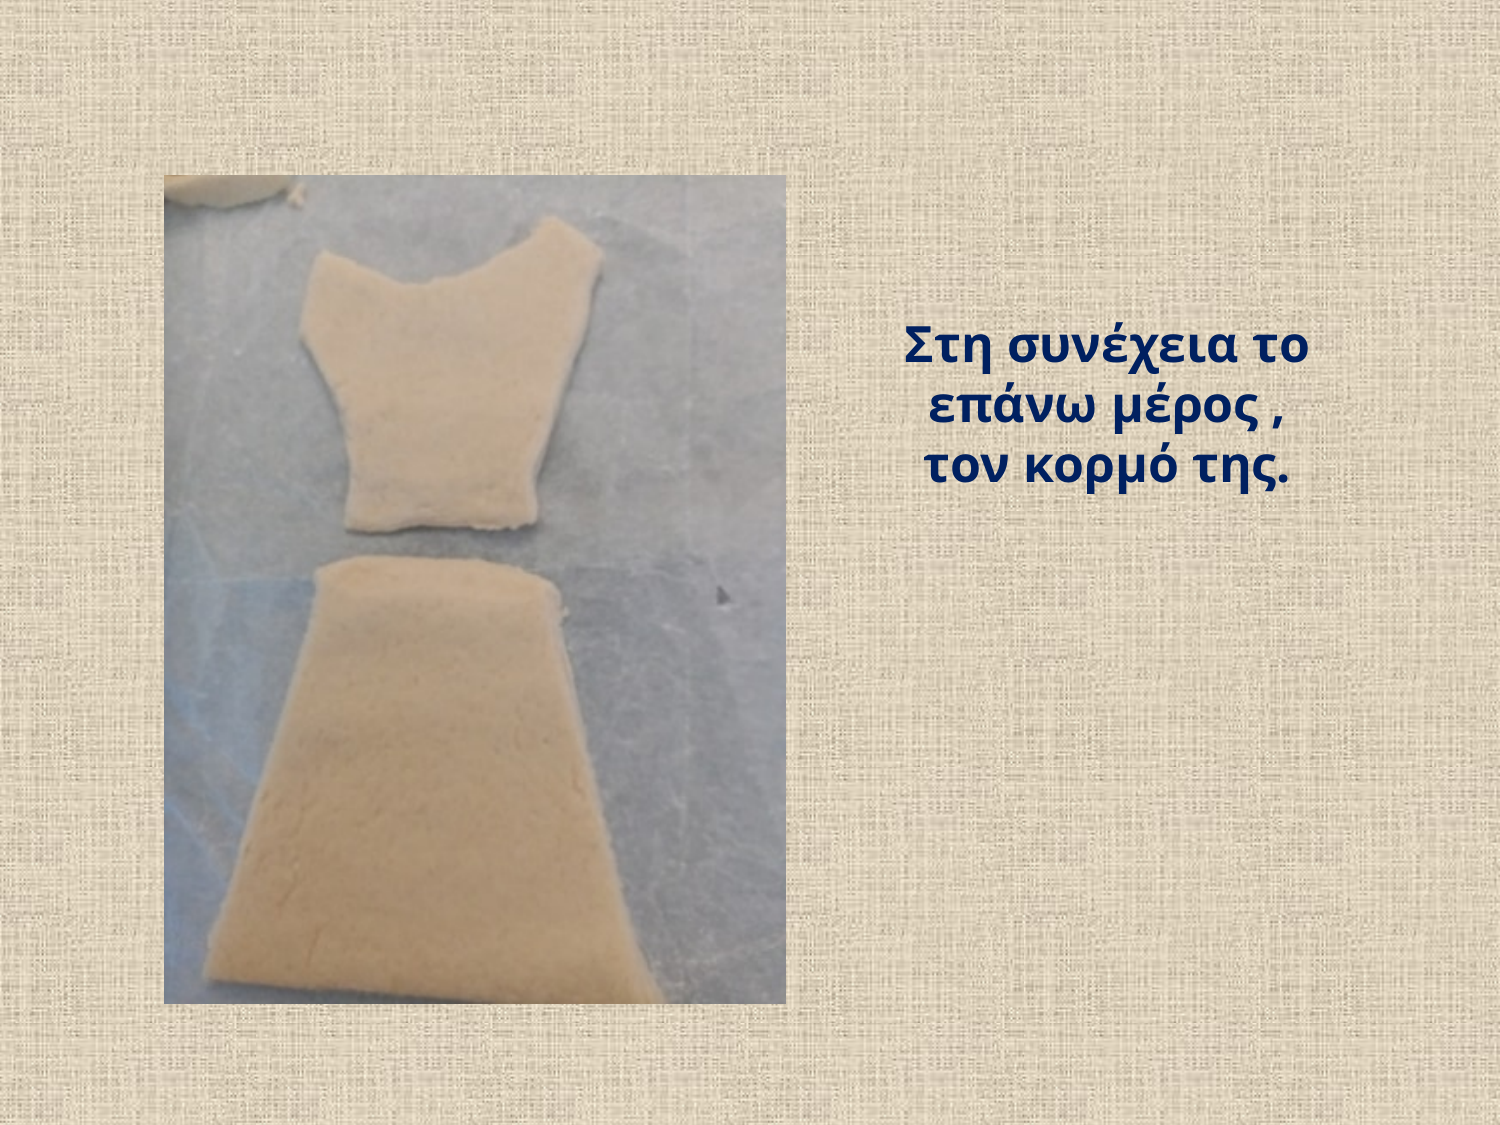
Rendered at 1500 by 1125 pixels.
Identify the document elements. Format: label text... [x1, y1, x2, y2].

picture [0, 0, 1500, 1125]
text_box Στη συνέχεια το επάνω μέρος , τον κορμό της. [820, 304, 1395, 620]
